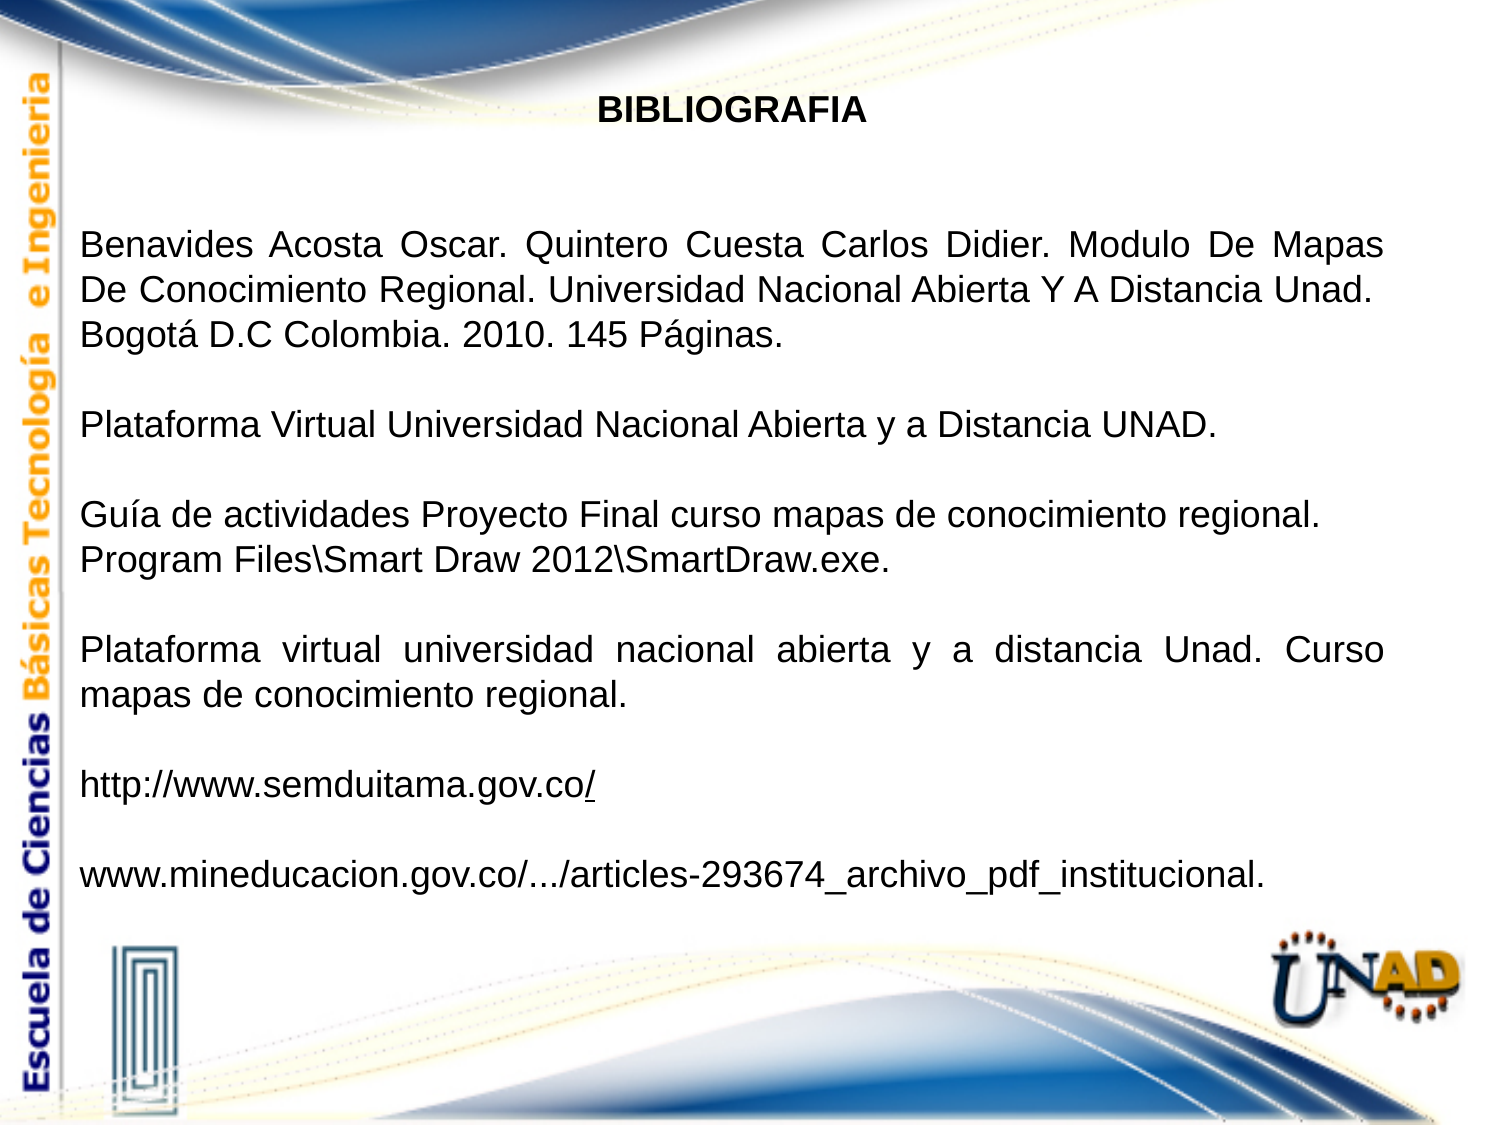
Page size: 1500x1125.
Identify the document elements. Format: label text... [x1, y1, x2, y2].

picture [0, 0, 1500, 1125]
text_box BIBLIOGRAFIA Benavides Acosta Oscar. Quintero Cuesta Carlos Didier. Modulo De Mapas De Conocimiento Regional. Universidad Nacional Abierta Y A Distancia Unad. Bogotá D.C Colombia. 2010. 145 Páginas. Plataforma Virtual Universidad Nacional Abierta y a Distancia UNAD. Guía de actividades Proyecto Final curso mapas de conocimiento regional. Program Files\Smart Draw 2012\SmartDraw.exe. Plataforma virtual universidad nacional abierta y a distancia Unad. Curso mapas de conocimiento regional. http://www.semduitama.gov.co/ www.mineducacion.gov.co/.../articles-293674_archivo_pdf_institucional. [64, 77, 1400, 903]
